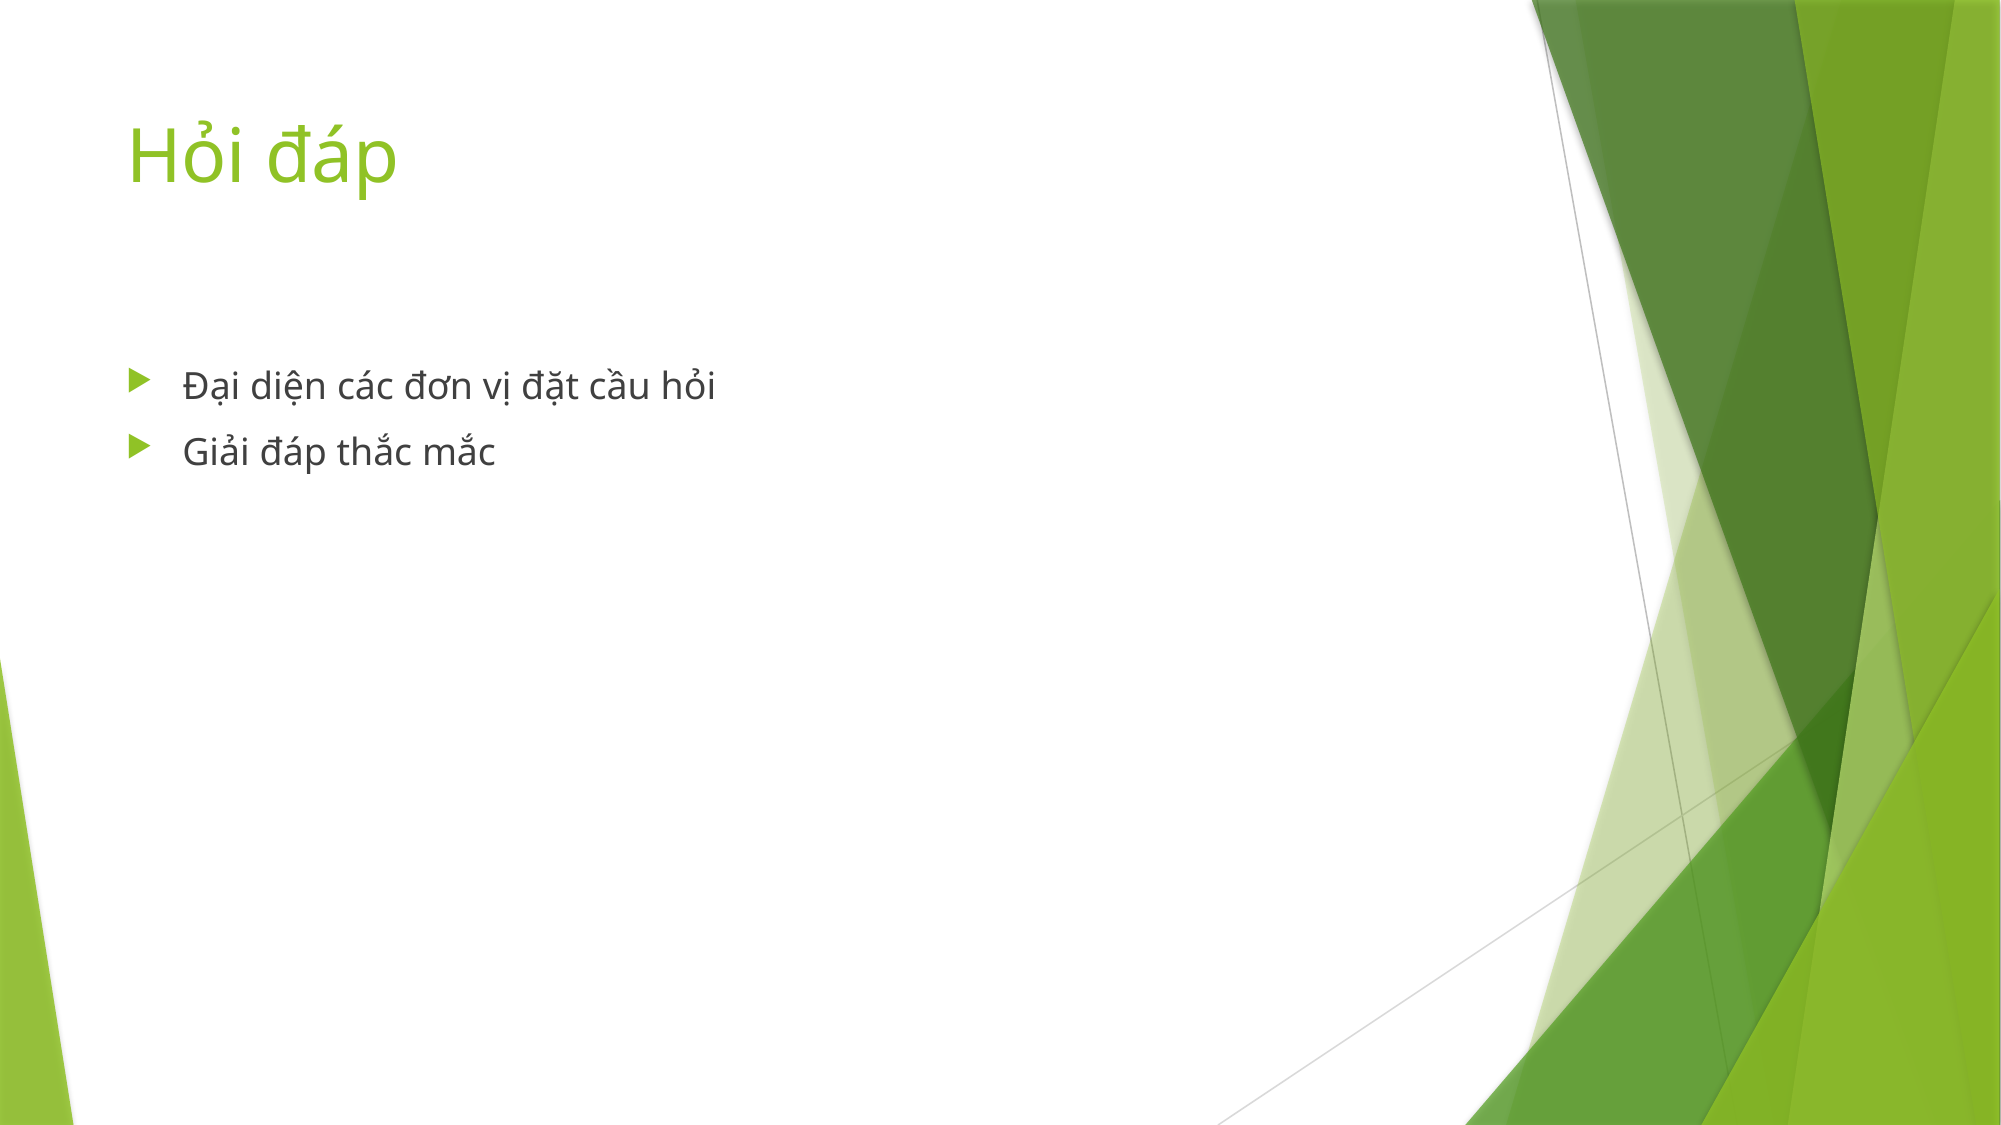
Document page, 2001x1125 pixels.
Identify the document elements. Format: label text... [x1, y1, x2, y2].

title Hỏi đáp [111, 99, 1522, 317]
list Đại diện các đơn vị đặt cầu hỏi Giải đáp thắc mắc [111, 354, 1522, 992]
